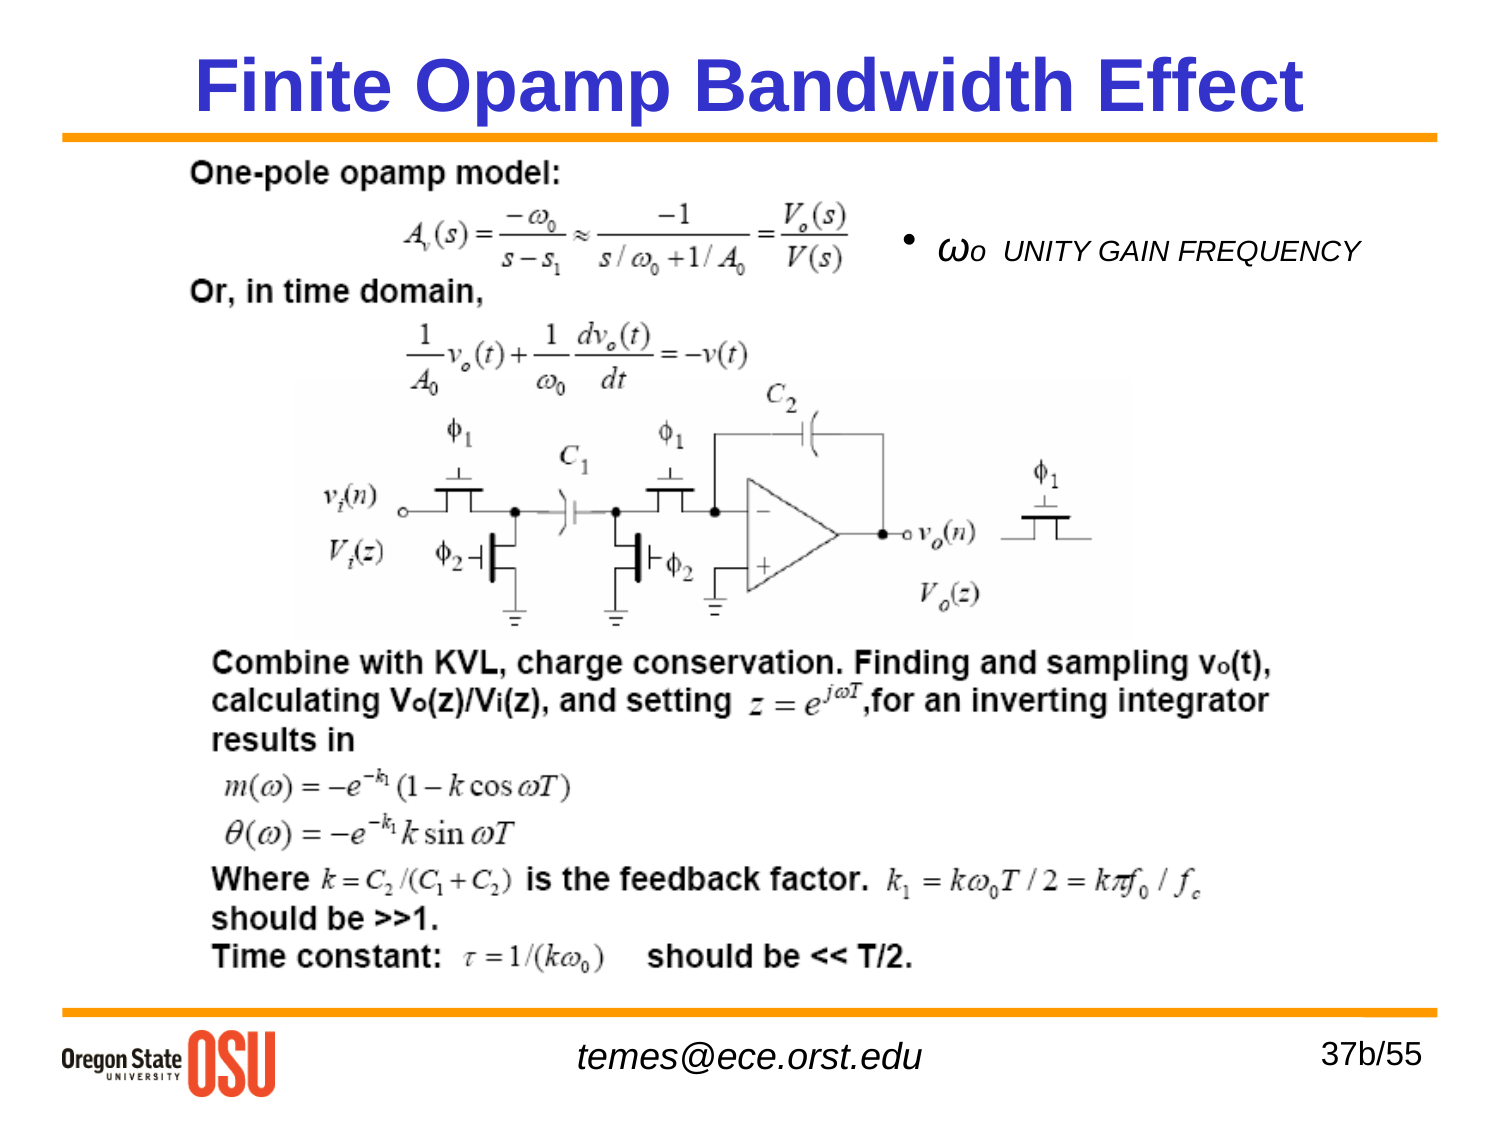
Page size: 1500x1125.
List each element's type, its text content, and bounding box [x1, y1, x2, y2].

text_box ωo UNITY GAIN FREQUENCY [1291, 212, 1388, 278]
picture [187, 145, 1288, 999]
picture [62, 1012, 275, 1113]
title Finite Opamp Bandwidth Effect [112, 24, 1388, 138]
footer 37b/55 [1274, 1024, 1438, 1101]
